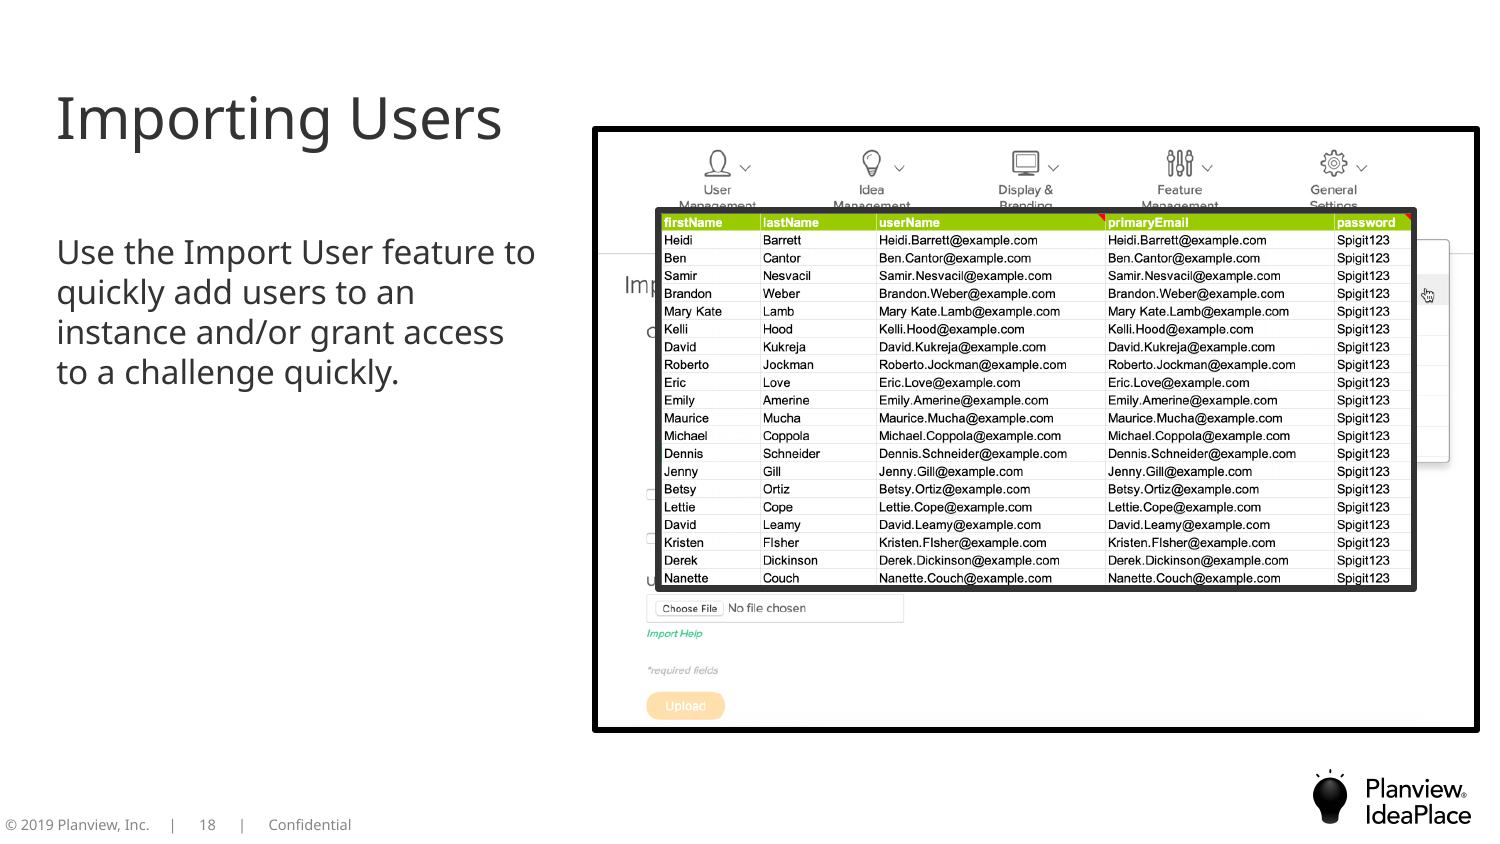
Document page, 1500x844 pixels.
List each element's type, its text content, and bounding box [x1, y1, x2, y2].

picture [1313, 769, 1471, 824]
picture [597, 131, 1475, 727]
text_box Importing Users Use the Import User feature to quickly add users to an instance and/or grant access to a challenge quickly. [0, 0, 598, 799]
